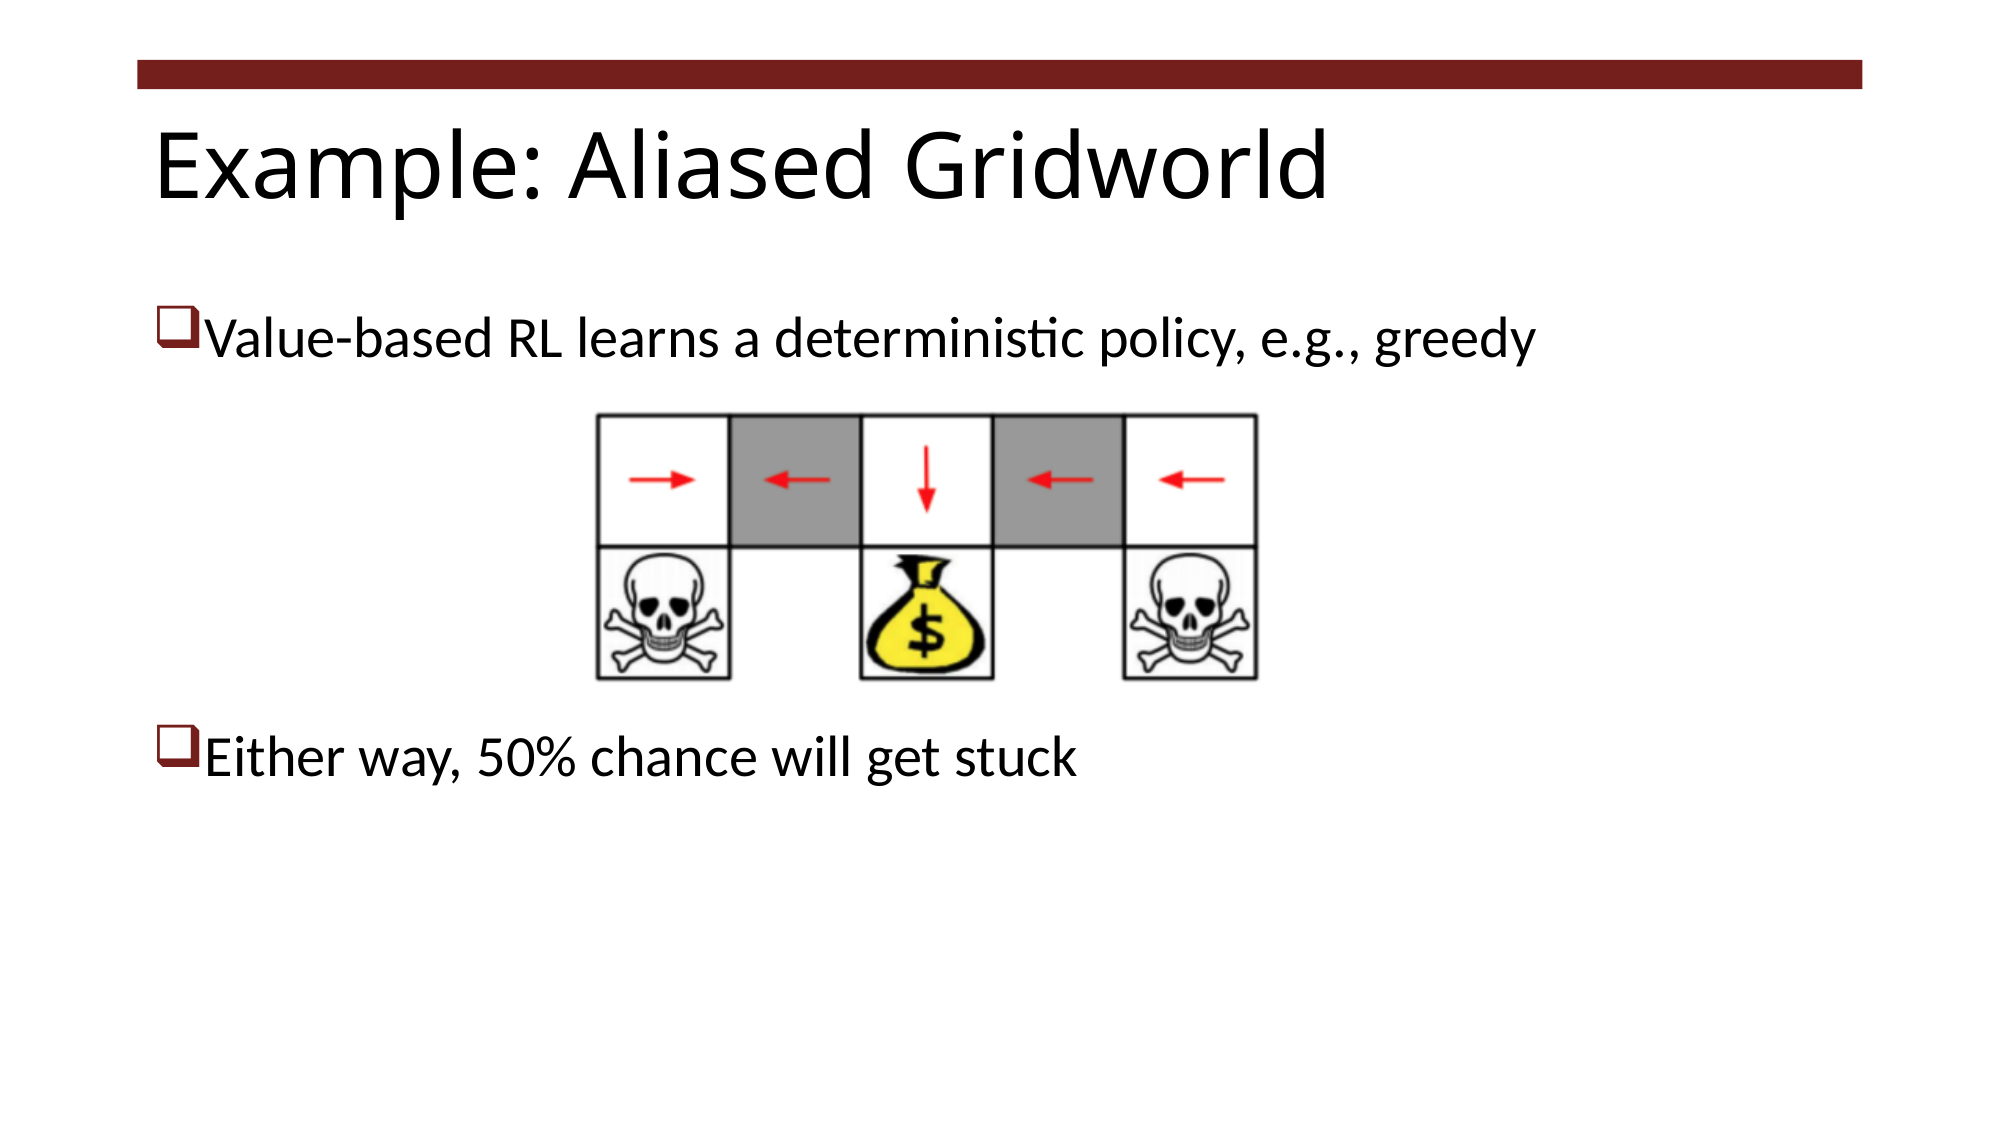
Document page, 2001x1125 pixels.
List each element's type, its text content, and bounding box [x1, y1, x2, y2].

title Example: Aliased Gridworld [137, 59, 1863, 278]
list Value-based RL learns a deterministic policy, e.g., greedy Either way, 50% chance will get stuck [137, 299, 1863, 1103]
picture [588, 394, 1272, 686]
